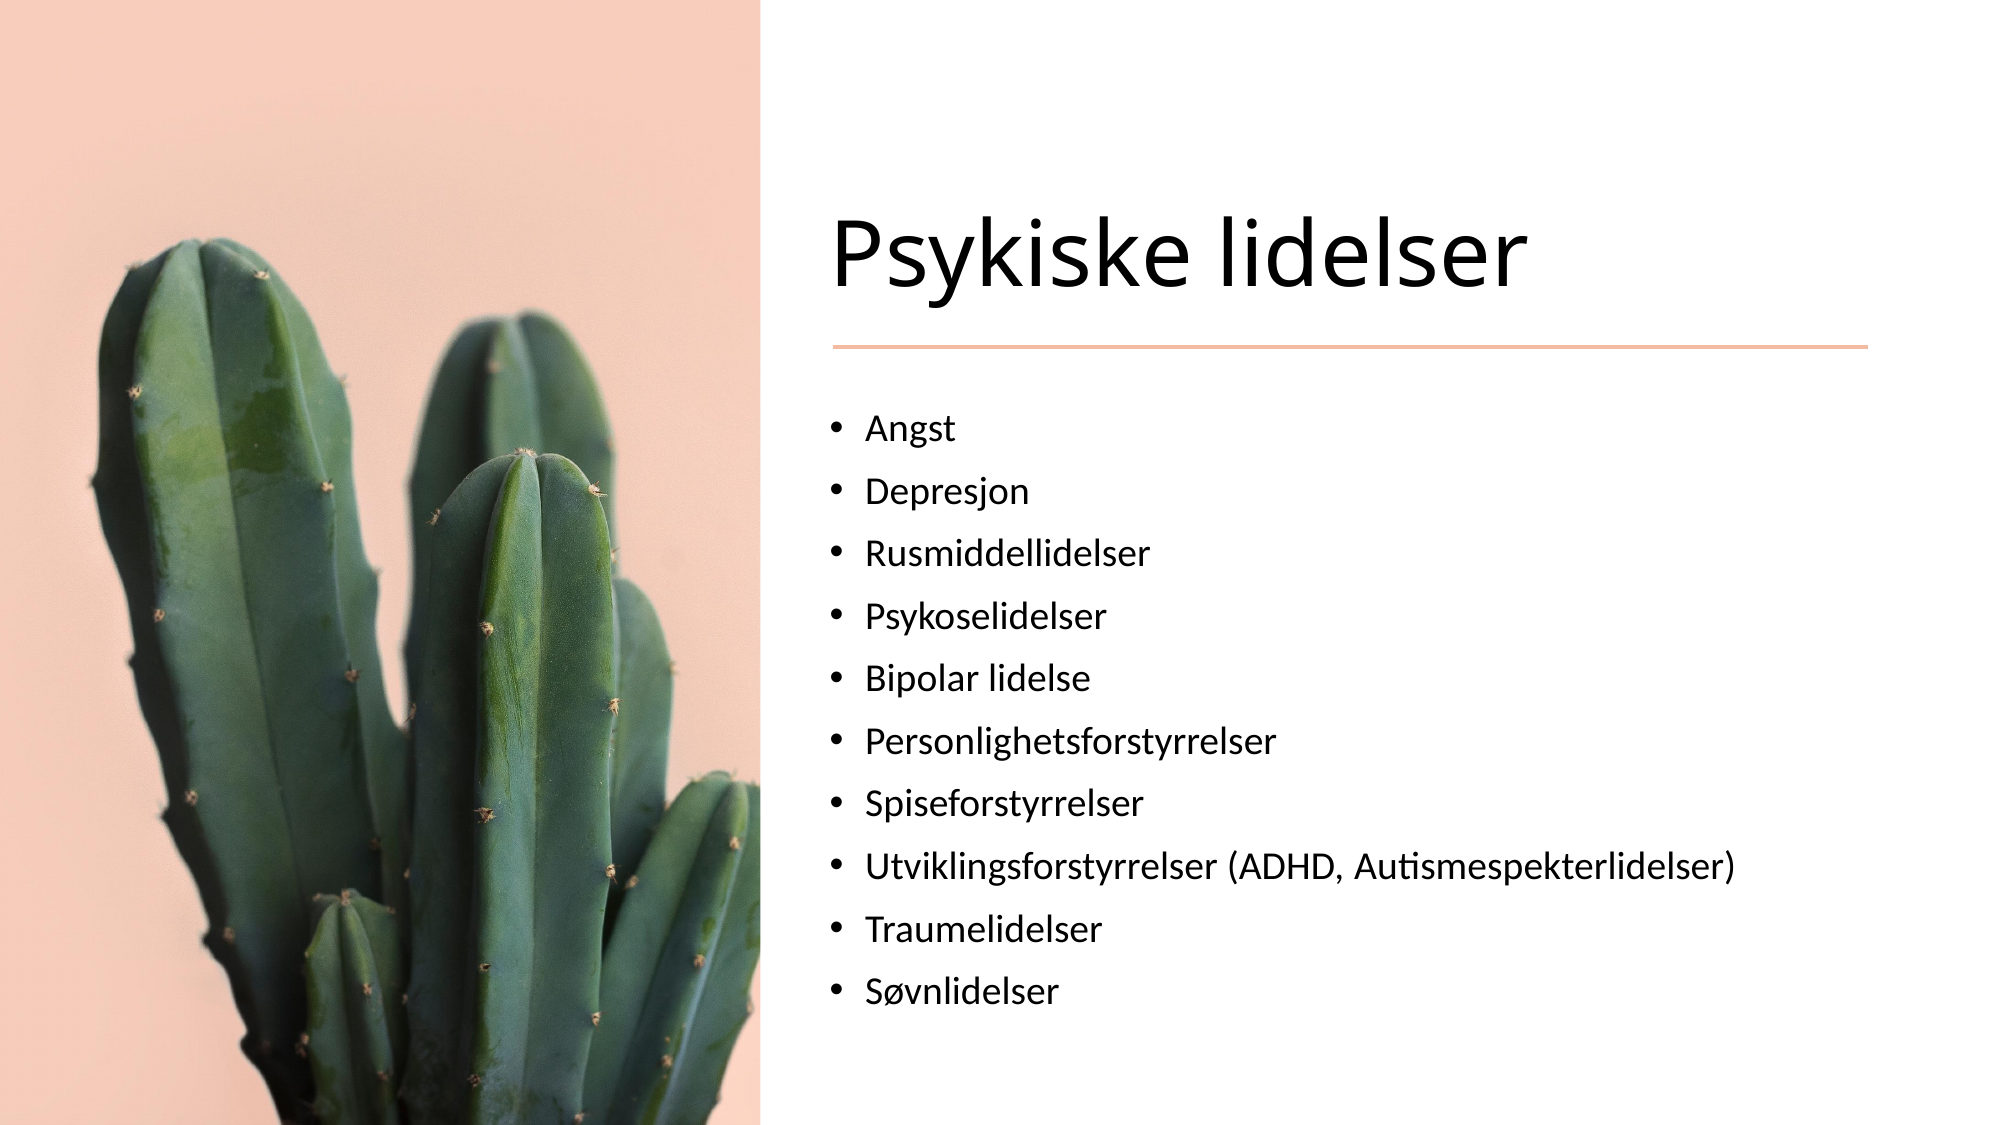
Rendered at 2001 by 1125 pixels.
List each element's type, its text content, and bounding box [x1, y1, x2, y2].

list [0, 0, 761, 1125]
title Psykiske lidelser [814, 103, 1895, 315]
list Angst​ Depresjon​ Rusmiddellidelser​ ​Psykoselidelser​ Bipolar lidelse​ Personlighetsforstyrrelser​ Spiseforstyrrelser​ Utviklingsforstyrrelser (ADHD, Autismespekterlidelser)​ Traumelidelser Søvnlidelser [814, 399, 1895, 1021]
